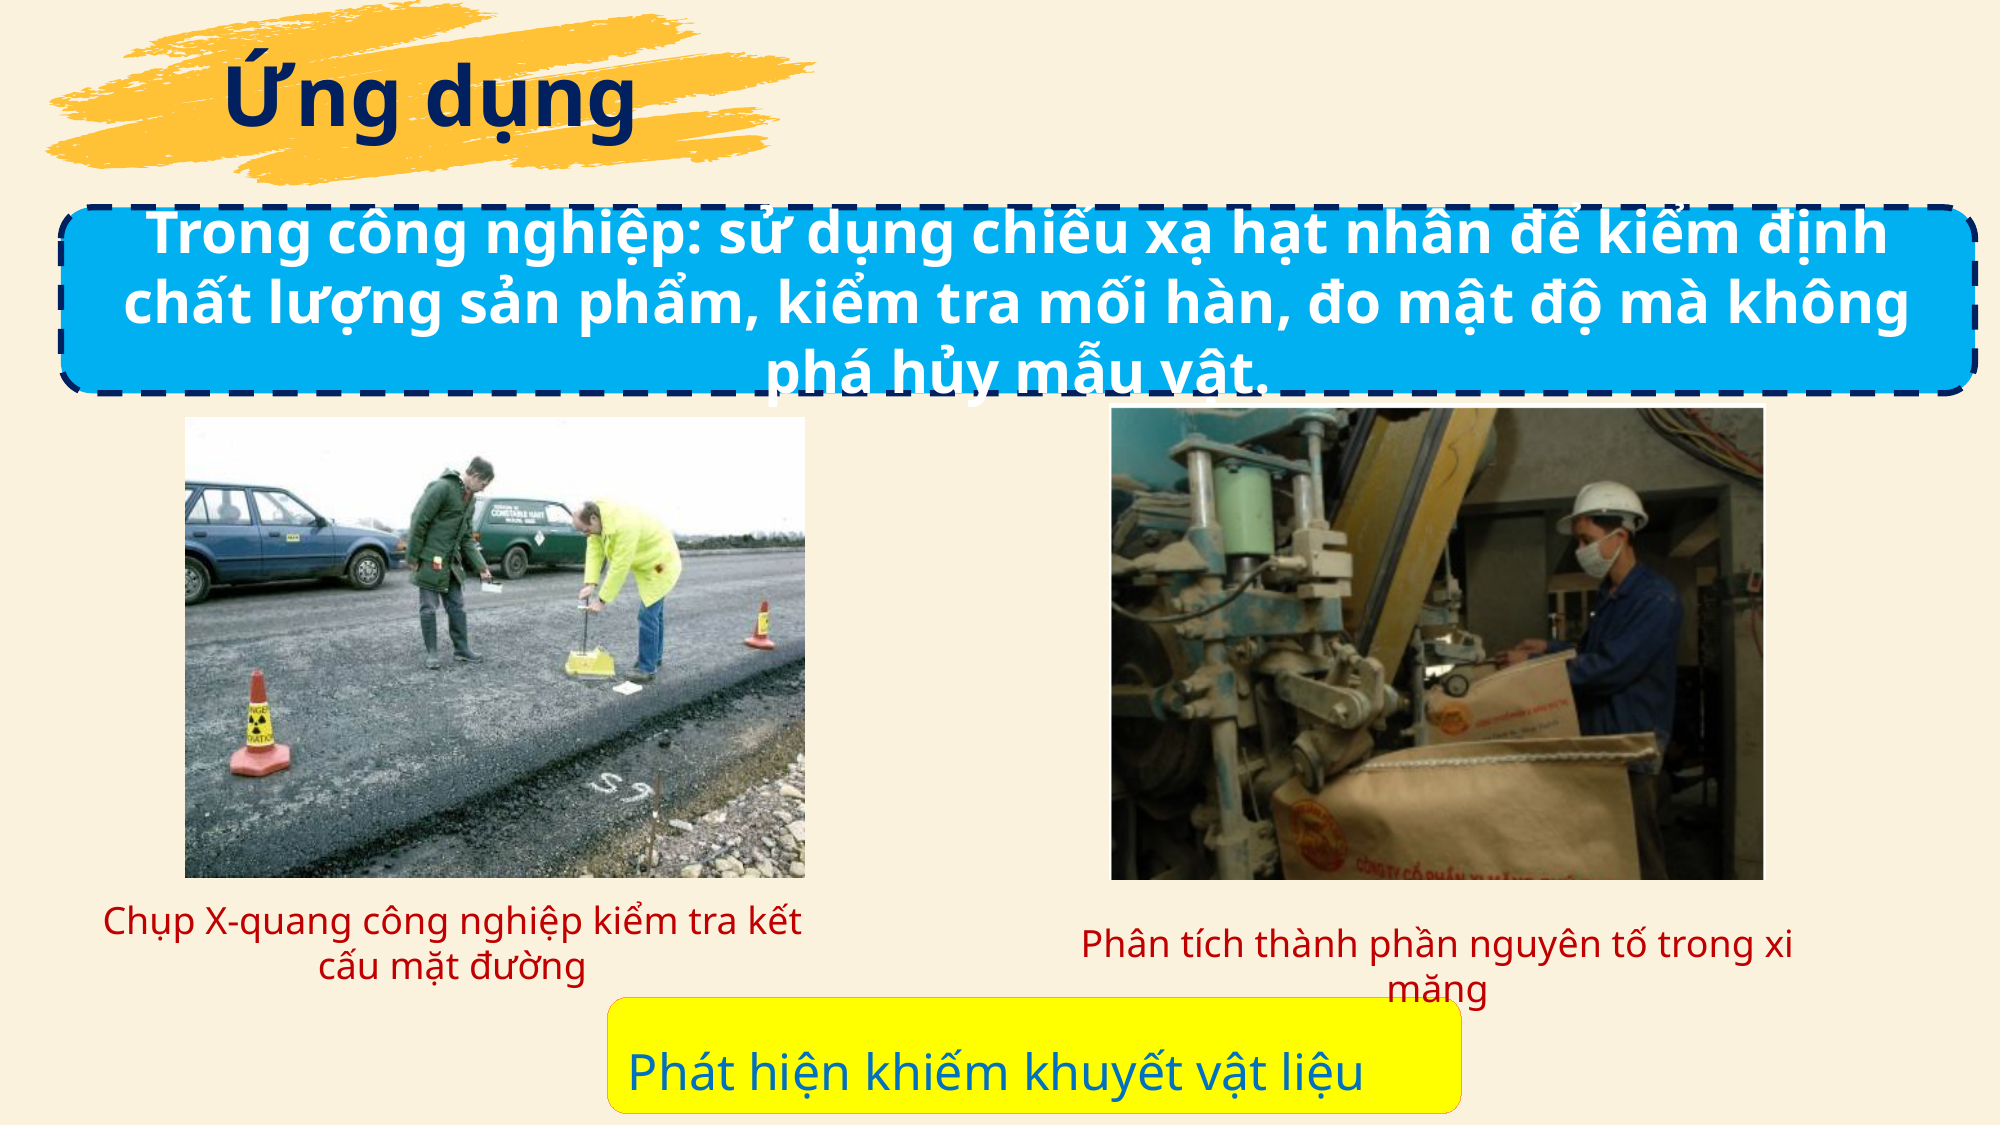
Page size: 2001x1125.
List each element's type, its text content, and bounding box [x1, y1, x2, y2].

text_box Phân tích thành phần nguyên tố trong xi măng [1010, 912, 1865, 1018]
text_box Ứng dụng [44, 0, 818, 186]
text_box Trong công nghiệp: sử dụng chiếu xạ hạt nhân để kiểm định chất lượng sản phẩm, kiểm tra mối hàn, đo mật độ mà không phá hủy mẫu vật. [58, 205, 1978, 396]
picture [184, 417, 805, 879]
text_box Chụp X-quang công nghiệp kiểm tra kết cấu mặt đường [60, 889, 844, 995]
text_box Phát hiện khiếm khuyết vật liệu [607, 997, 1462, 1114]
picture [1109, 403, 1766, 880]
